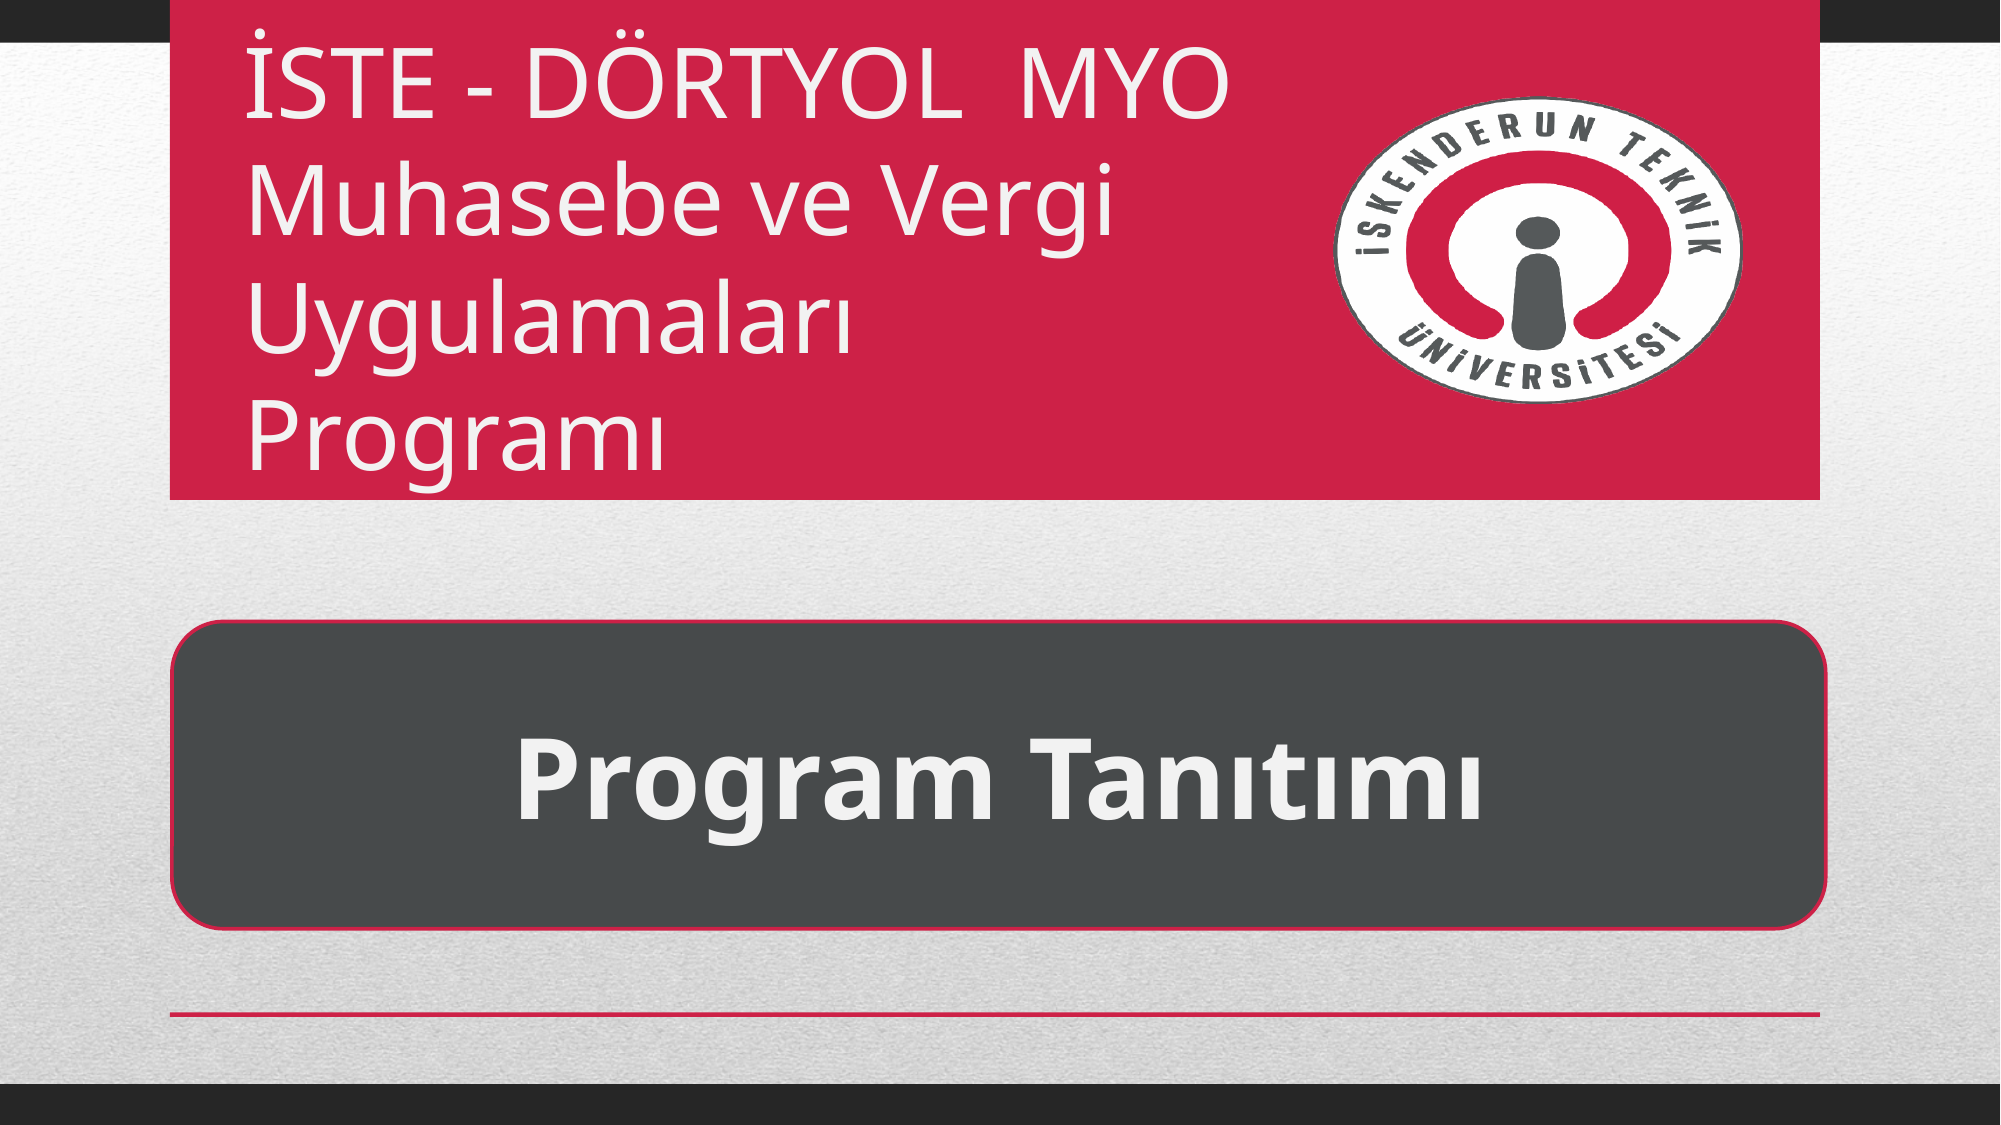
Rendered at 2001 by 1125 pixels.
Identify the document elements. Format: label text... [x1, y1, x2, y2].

subtitle Program Tanıtımı [165, 621, 1835, 929]
picture [1333, 96, 1743, 404]
title İSTE - DÖRTYOL MYO Muhasebe ve Vergi Uygulamaları Programı [228, 7, 1284, 504]
